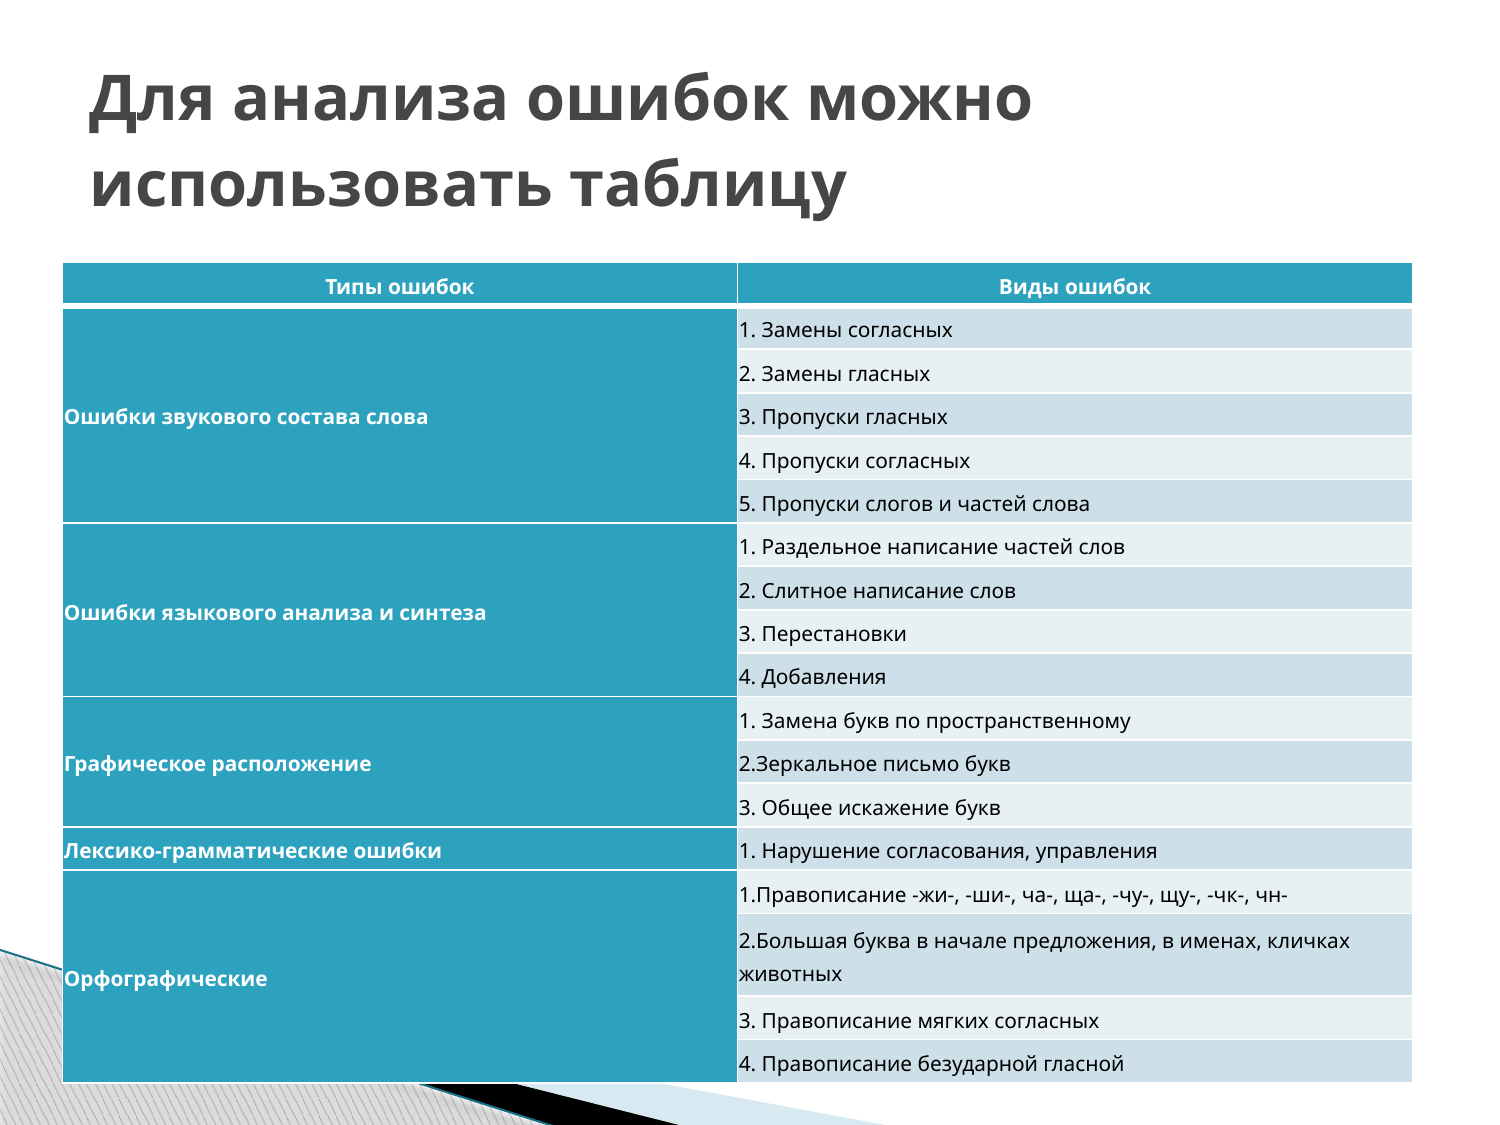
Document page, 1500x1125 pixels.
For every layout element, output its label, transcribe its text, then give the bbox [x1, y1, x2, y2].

table_cell 1. Замена букв по пространственному [738, 697, 1412, 739]
table_cell 1.Правописание -жи-, -ши-, ча-, ща-, -чу-, щу-, -чк-, чн- [738, 871, 1412, 913]
table_cell 2.Большая буква в начале предложения, в именах, кличках животных [738, 914, 1412, 995]
table_cell Графическое расположение [63, 697, 737, 826]
table_cell 3. Правописание мягких согласных [738, 997, 1412, 1039]
table_cell 2.Зеркальное письмо букв [738, 741, 1412, 782]
table_cell 2. Замены гласных [738, 350, 1412, 392]
table_header Типы ошибок [63, 263, 737, 303]
table_cell 3. Пропуски гласных [738, 394, 1412, 435]
table_cell 2. Слитное написание слов [738, 567, 1412, 609]
table_cell 4. Добавления [738, 654, 1412, 696]
title Для анализа ошибок можно использовать таблицу [75, 45, 1425, 233]
table_cell 1. Замены согласных [738, 309, 1412, 348]
table_cell Орфографические [63, 871, 737, 1082]
table_cell 1. Раздельное написание частей слов [738, 524, 1412, 565]
table_cell 4. Правописание безударной гласной [738, 1040, 1412, 1082]
table_cell 3. Общее искажение букв [738, 784, 1412, 826]
table_cell 5. Пропуски слогов и частей слова [738, 480, 1412, 522]
table_cell Ошибки языкового анализа и синтеза [63, 524, 737, 696]
table_cell Лексико-грамматические ошибки [63, 828, 737, 869]
table_cell 3. Перестановки [738, 611, 1412, 652]
table_cell 4. Пропуски согласных [738, 437, 1412, 479]
table_cell Ошибки звукового состава слова [63, 309, 737, 522]
table_cell 1. Нарушение согласования, управления [738, 828, 1412, 869]
table_header Виды ошибок [738, 263, 1412, 303]
